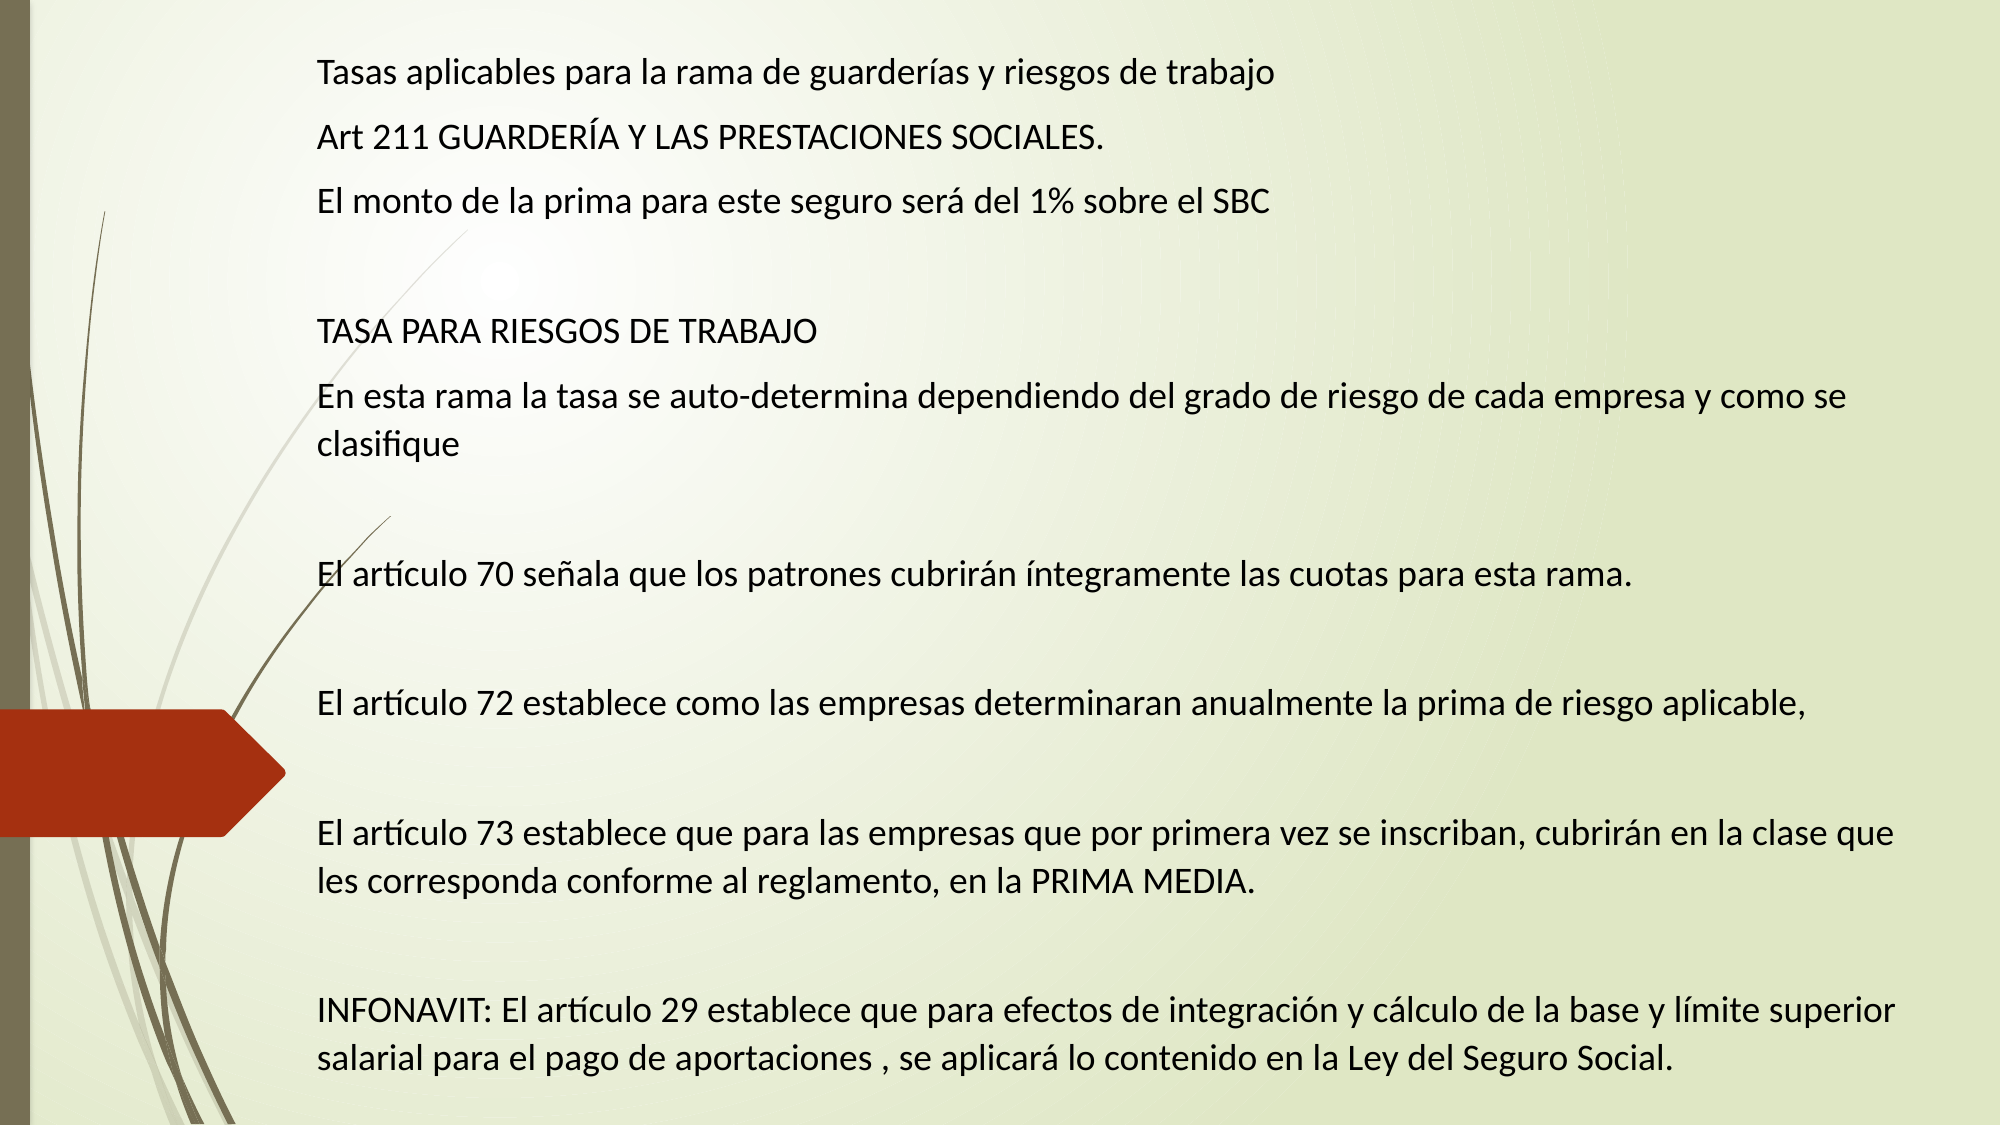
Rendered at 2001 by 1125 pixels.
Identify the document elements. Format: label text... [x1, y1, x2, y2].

text_box Tasas aplicables para la rama de guarderías y riesgos de trabajo Art 211 GUARDERÍA Y LAS PRESTACIONES SOCIALES. El monto de la prima para este seguro será del 1% sobre el SBC TASA PARA RIESGOS DE TRABAJO En esta rama la tasa se auto-determina dependiendo del grado de riesgo de cada empresa y como se clasifique El artículo 70 señala que los patrones cubrirán íntegramente las cuotas para esta rama. El artículo 72 establece como las empresas determinaran anualmente la prima de riesgo aplicable, El artículo 73 establece que para las empresas que por primera vez se inscriban, cubrirán en la clase que les corresponda conforme al reglamento, en la PRIMA MEDIA. INFONAVIT: El artículo 29 establece que para efectos de integración y cálculo de la base y límite superior salarial para el pago de aportaciones , se aplicará lo contenido en la Ley del Seguro Social. [302, 36, 1950, 1086]
